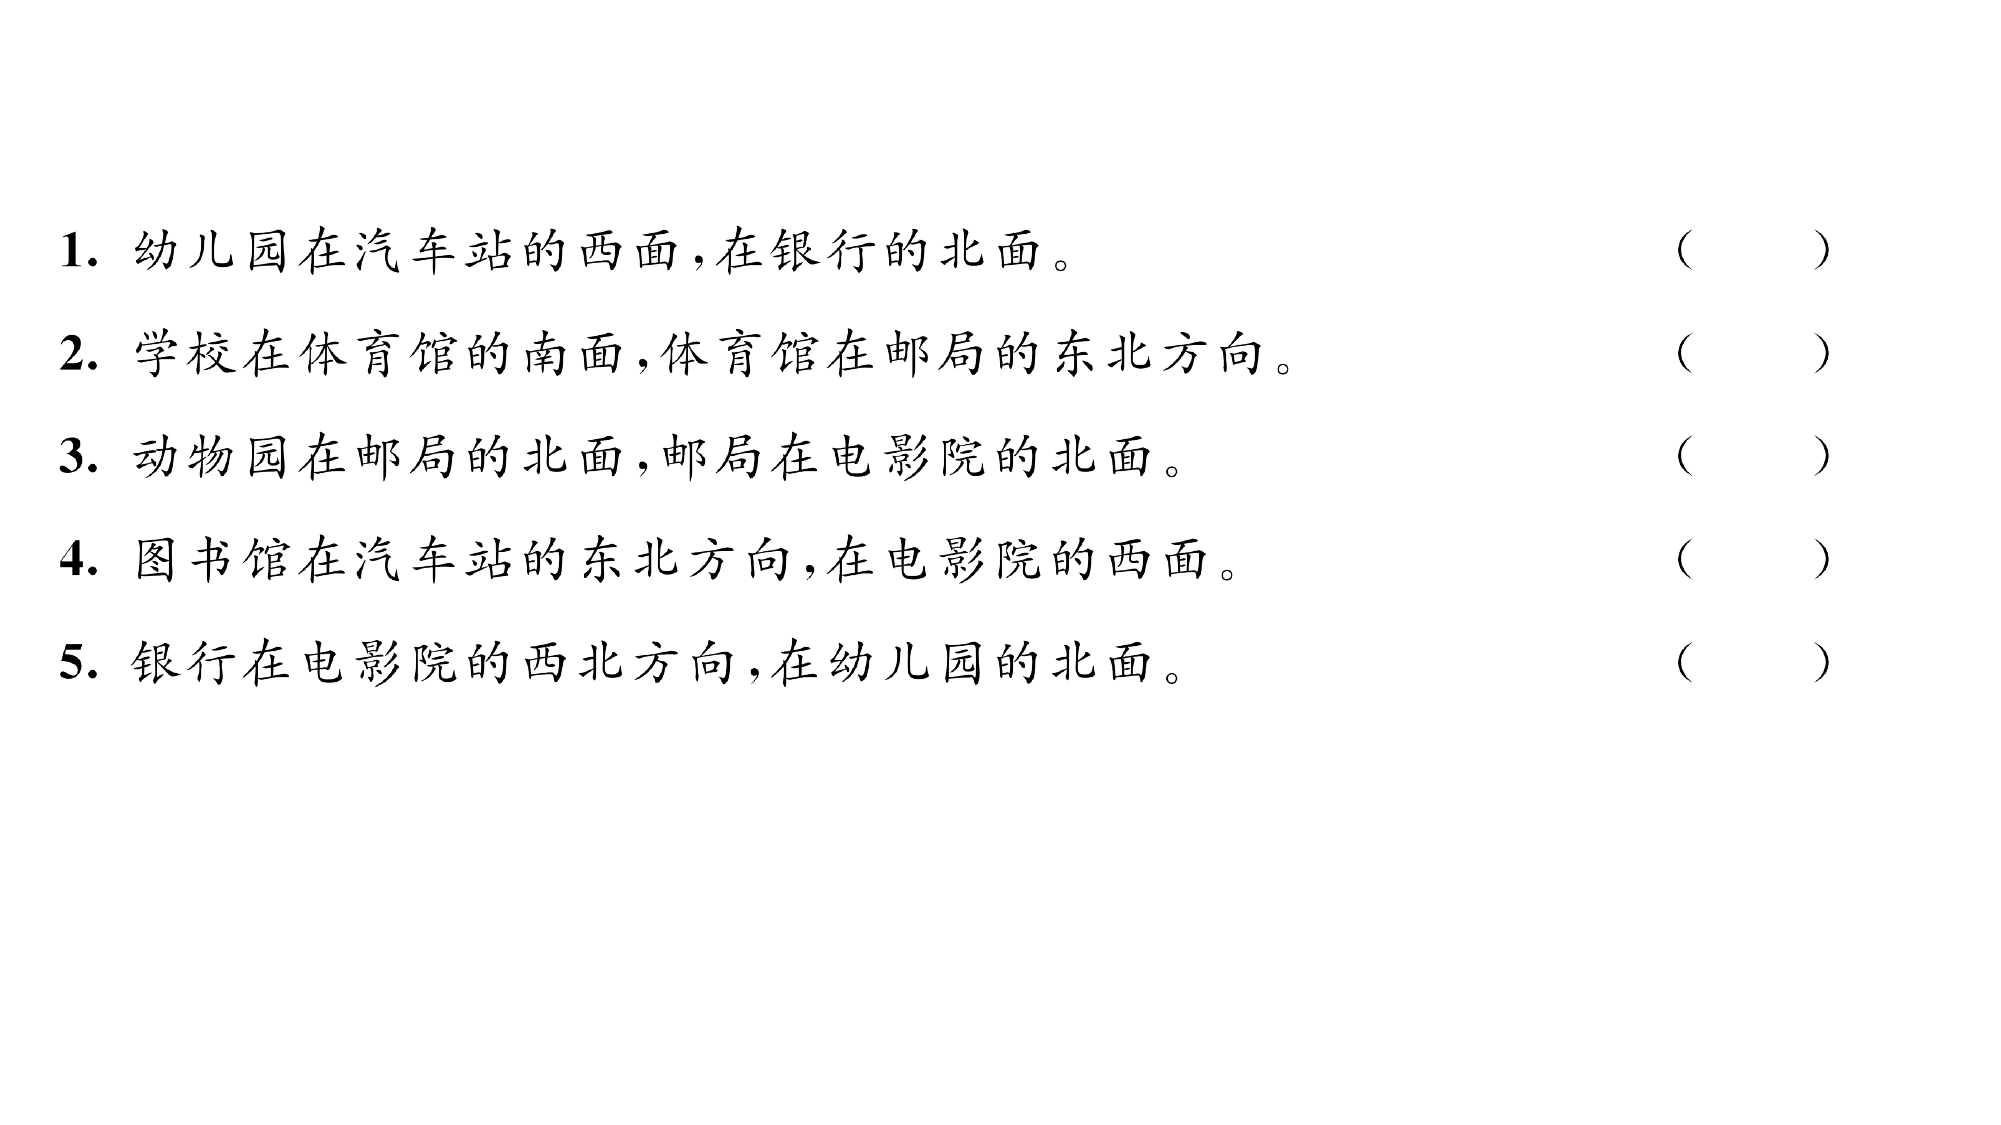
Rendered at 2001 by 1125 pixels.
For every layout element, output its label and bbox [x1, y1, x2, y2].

picture [55, 184, 1945, 723]
